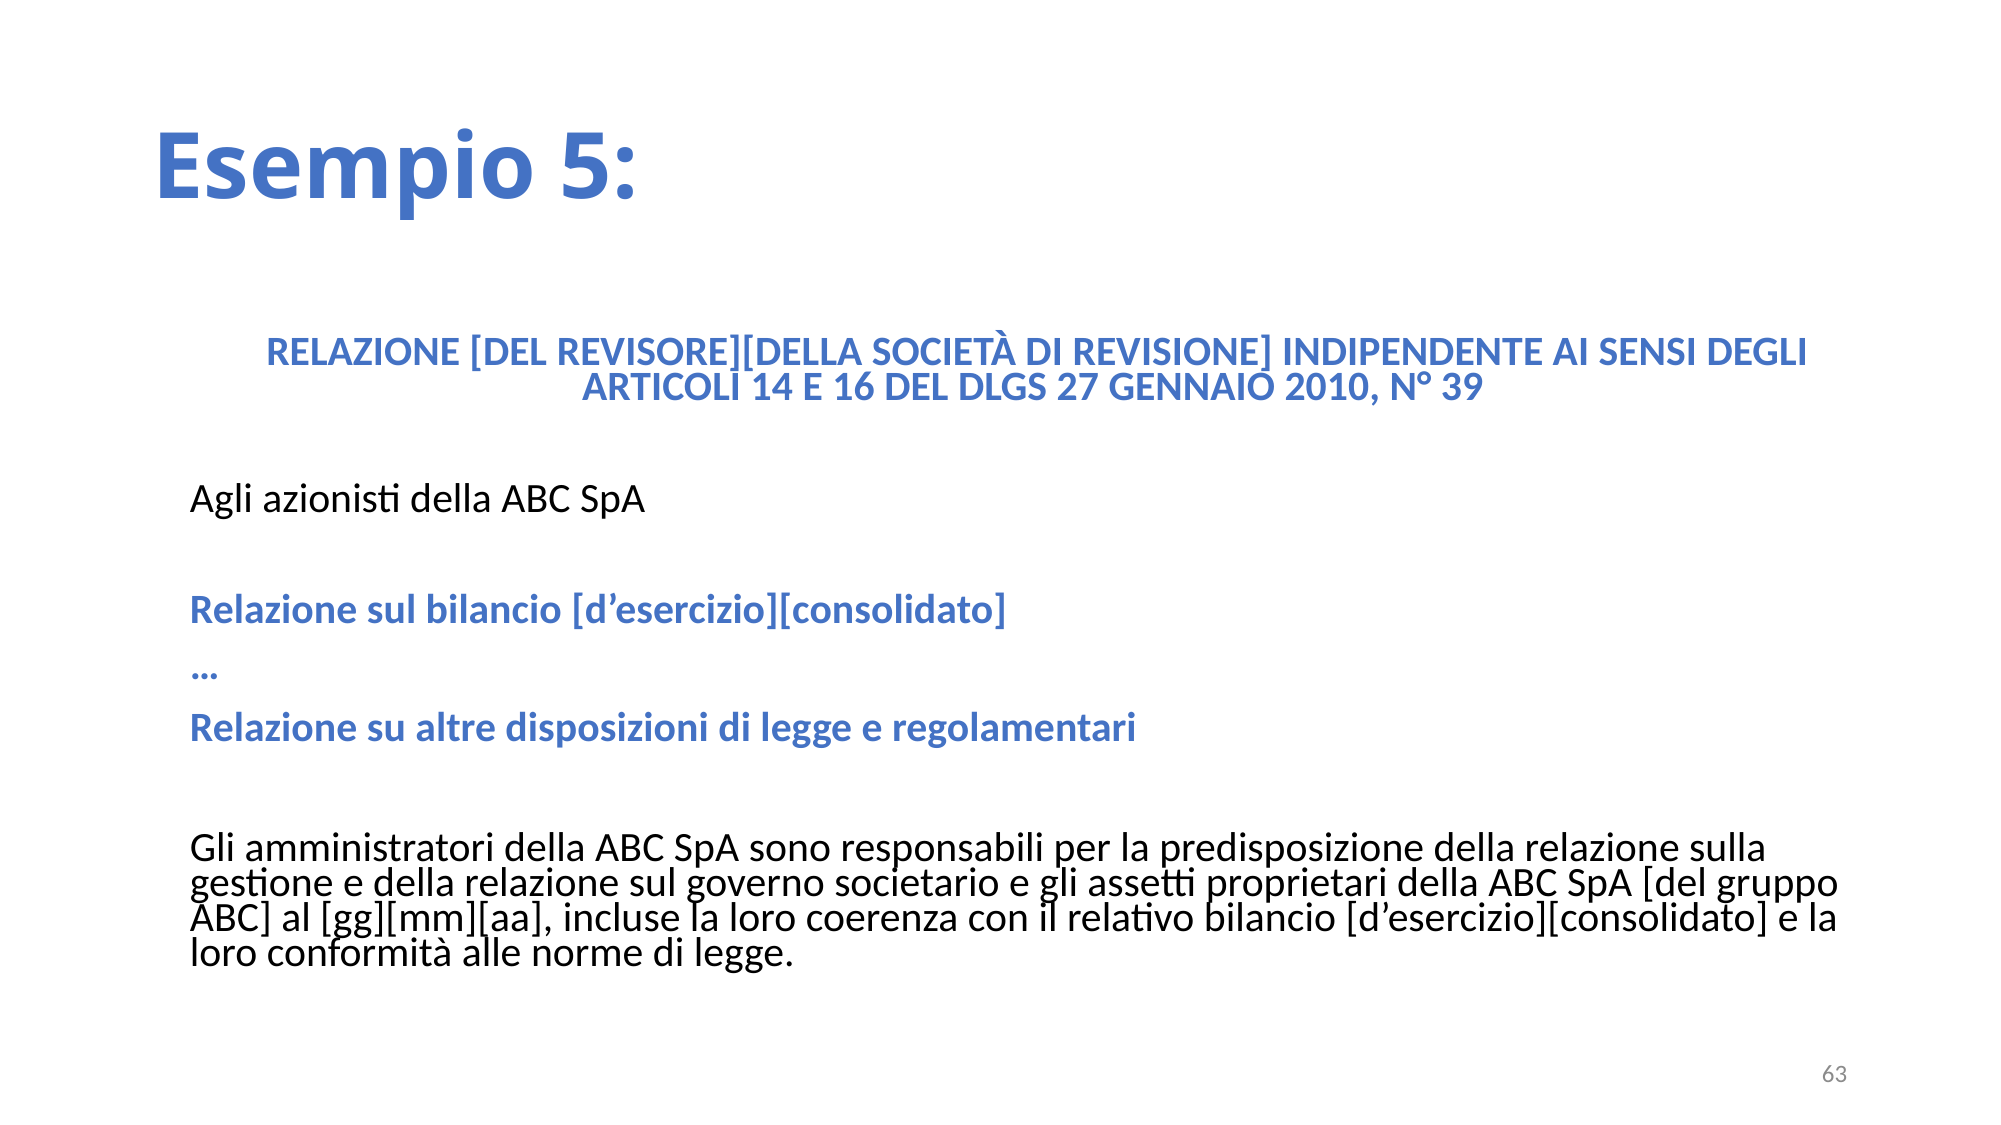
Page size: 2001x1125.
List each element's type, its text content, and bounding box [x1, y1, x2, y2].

title Esempio 5: [137, 59, 1863, 278]
text_box RELAZIONE [DEL REVISORE][DELLA SOCIETÀ DI REVISIONE] INDIPENDENTE AI SENSI DEGLI ARTICOLI 14 E 16 DEL DLGS 27 GENNAIO 2010, N° 39 Agli azionisti della ABC SpA Relazione sul bilancio [d’esercizio][consolidato] … Relazione su altre disposizioni di legge e regolamentari Gli amministratori della ABC SpA sono responsabili per la predisposizione della relazione sulla gestione e della relazione sul governo societario e gli assetti proprietari della ABC SpA [del gruppo ABC] al [gg][mm][aa], incluse la loro coerenza con il relativo bilancio [d’esercizio][consolidato] e la loro conformità alle norme di legge. [175, 330, 1901, 1045]
slide_number 63 [1412, 1045, 1863, 1103]
